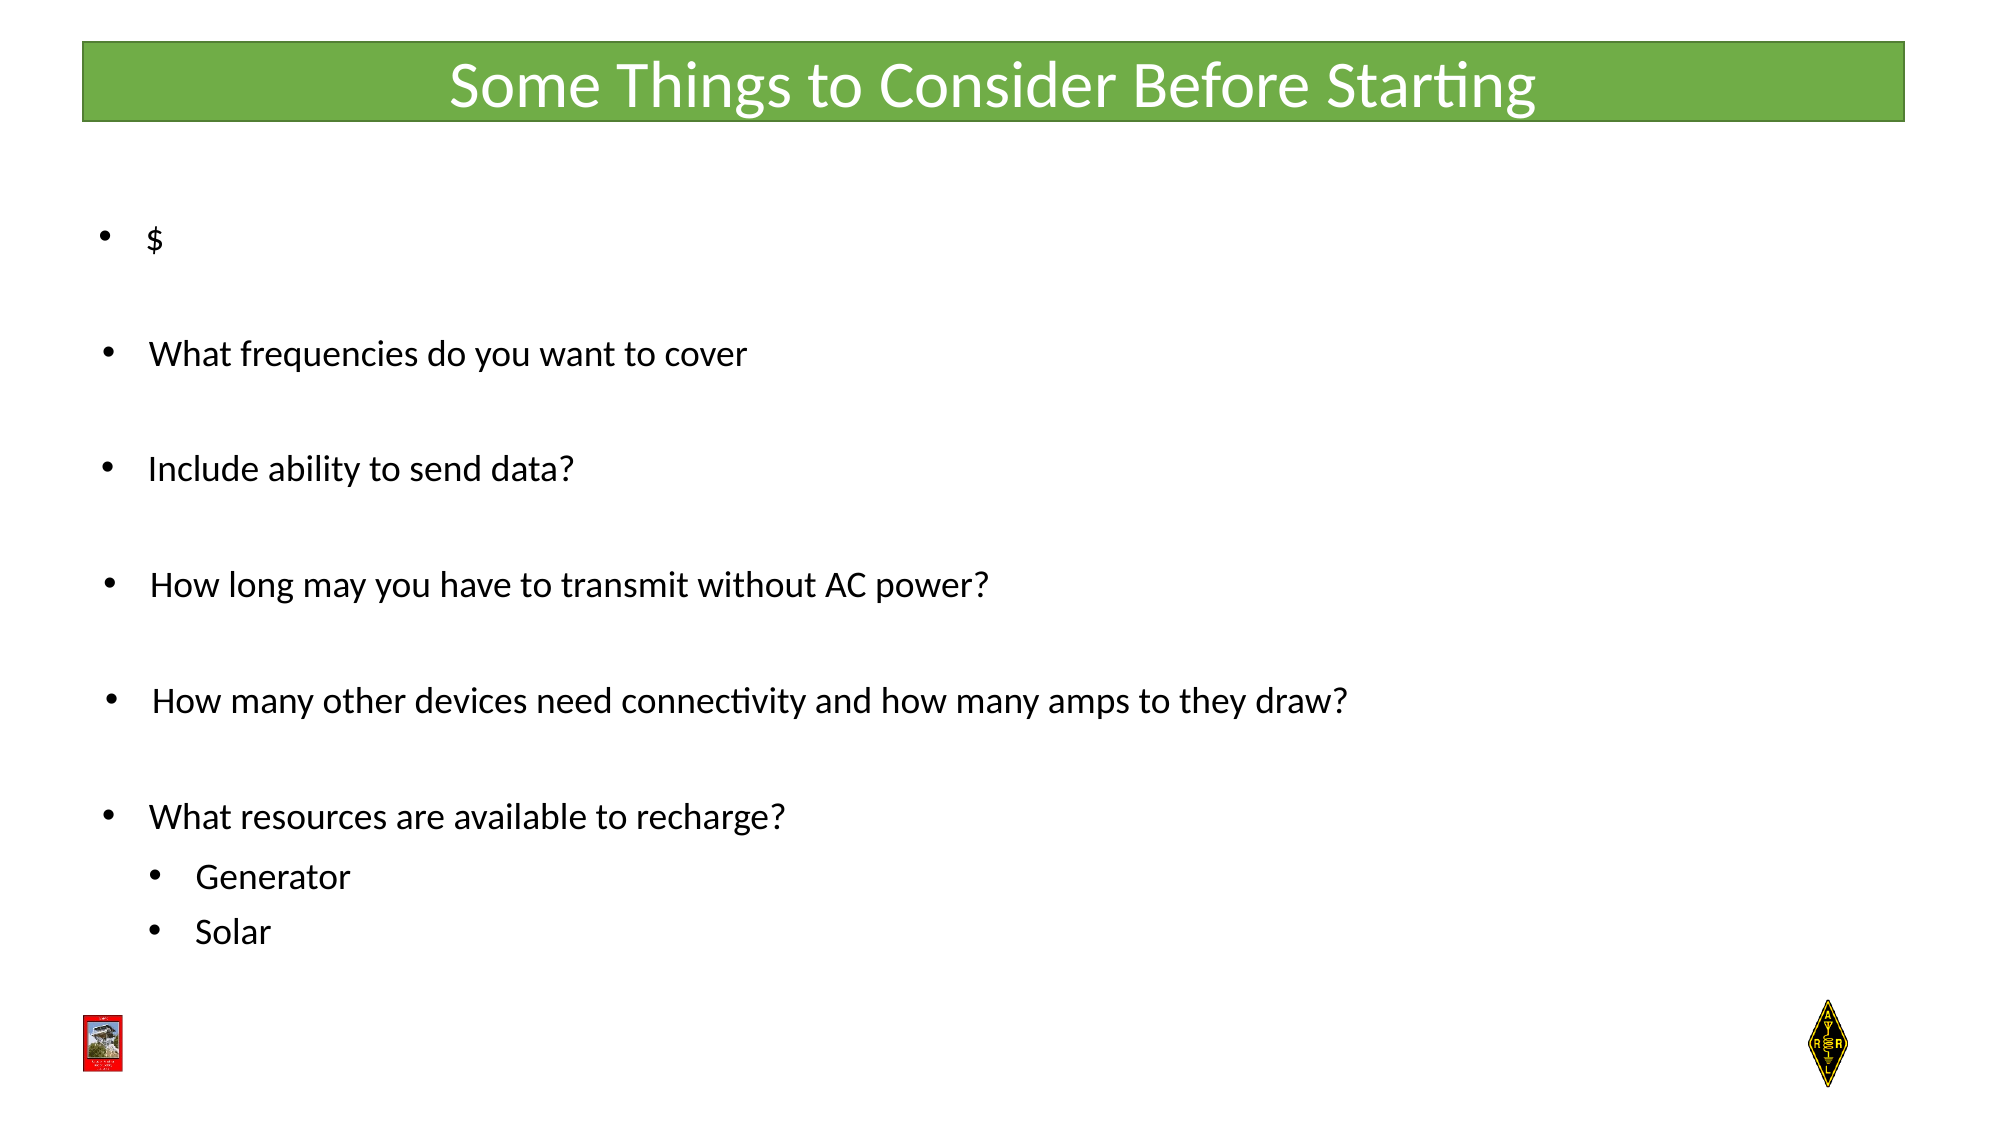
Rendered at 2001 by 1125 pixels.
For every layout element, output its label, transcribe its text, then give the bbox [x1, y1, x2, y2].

text_box What resources are available to recharge? [87, 784, 803, 844]
text_box What frequencies do you want to cover [87, 321, 764, 381]
picture [1800, 997, 1850, 1090]
text_box Include ability to send data? [86, 437, 592, 497]
text_box How long may you have to transmit without AC power? [88, 552, 1007, 613]
picture [83, 1015, 123, 1072]
text_box $ [83, 205, 180, 266]
text_box Solar [133, 900, 287, 960]
text_box Generator [133, 844, 367, 905]
text_box Some Things to Consider Before Starting [82, 41, 1905, 122]
text_box How many other devices need connectivity and how many amps to they draw? [90, 668, 1366, 729]
